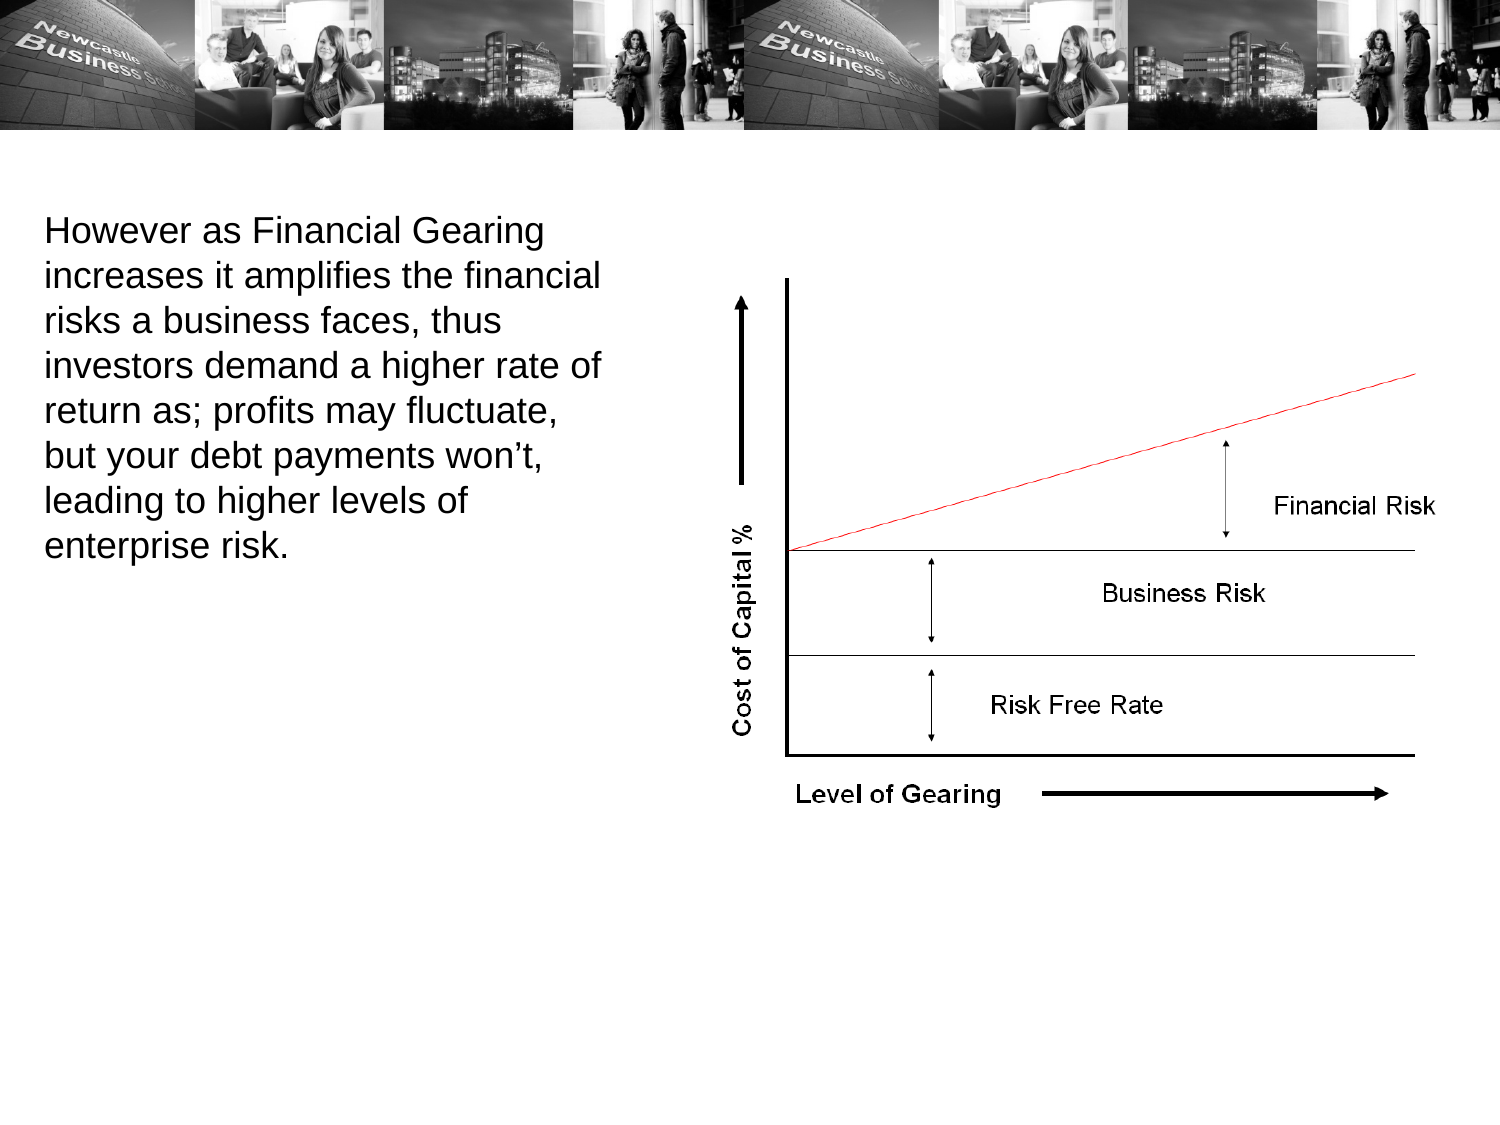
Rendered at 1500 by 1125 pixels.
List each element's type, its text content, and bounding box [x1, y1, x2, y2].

text_box However as Financial Gearing increases it amplifies the financial risks a business faces, thus investors demand a higher rate of return as; profits may fluctuate, but your debt payments won’t, leading to higher levels of enterprise risk. [29, 198, 632, 574]
picture [716, 278, 1451, 824]
